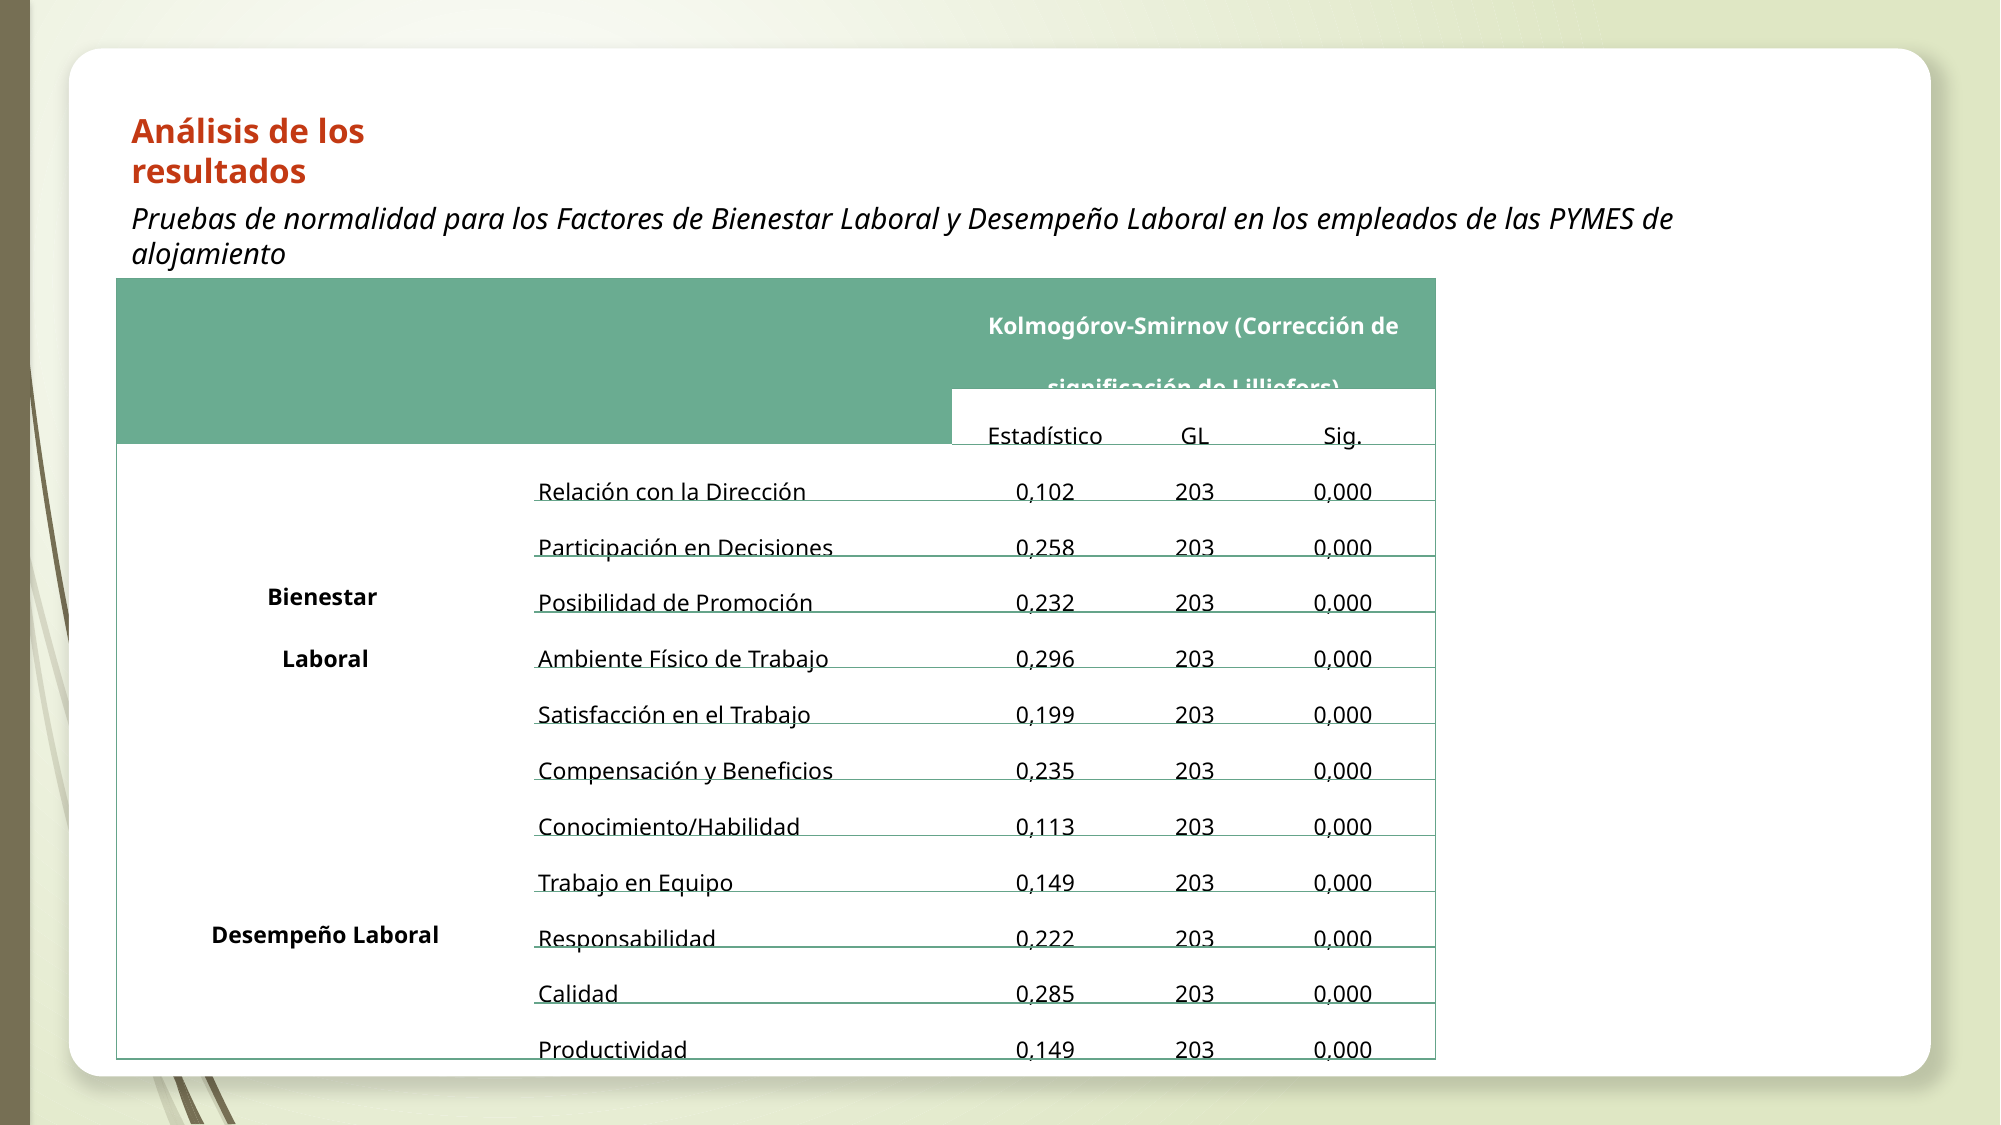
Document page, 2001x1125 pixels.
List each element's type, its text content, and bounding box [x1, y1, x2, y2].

table_cell Desempeño Laboral [117, 780, 534, 1058]
table_cell 0,102 [952, 445, 1139, 500]
table_cell 203 [1139, 613, 1251, 667]
table_header [117, 279, 952, 444]
table_cell 0,285 [952, 948, 1139, 1002]
table_cell Sig. [1251, 389, 1435, 444]
table_cell 203 [1139, 724, 1251, 779]
table_cell 0,000 [1251, 613, 1435, 667]
table_cell 0,000 [1251, 892, 1435, 946]
table_cell Bienestar Laboral [117, 444, 534, 780]
table_cell Satisfacción en el Trabajo [534, 668, 952, 723]
table_cell 0,232 [952, 557, 1139, 611]
table_cell 0,000 [1251, 557, 1435, 611]
text_box Análisis de los resultados [116, 102, 542, 193]
table_header Kolmogórov-Smirnov (Corrección de significación de Lilliefors) [952, 279, 1435, 388]
table_cell Ambiente Físico de Trabajo [534, 613, 952, 667]
table_cell 0,000 [1251, 948, 1435, 1002]
table_cell Calidad [534, 948, 952, 1002]
table_cell 203 [1139, 1004, 1251, 1058]
table_cell 203 [1139, 948, 1251, 1002]
table_cell 0,000 [1251, 668, 1435, 723]
table_cell Trabajo en Equipo [534, 836, 952, 891]
table_cell 0,000 [1251, 1004, 1435, 1058]
table_cell 203 [1139, 668, 1251, 723]
table_cell Posibilidad de Promoción [534, 557, 952, 611]
table_cell 0,296 [952, 613, 1139, 667]
table_cell 203 [1139, 780, 1251, 835]
table_cell 203 [1139, 557, 1251, 611]
table_cell 0,199 [952, 668, 1139, 723]
table_cell Compensación y Beneficios [534, 724, 952, 779]
table_cell 203 [1139, 445, 1251, 500]
table_cell GL [1139, 389, 1251, 444]
table_cell 0,149 [952, 1004, 1139, 1058]
table_cell Productividad [534, 1004, 952, 1058]
table_cell 0,000 [1251, 501, 1435, 555]
table_cell 0,149 [952, 836, 1139, 891]
table_cell Responsabilidad [534, 892, 952, 946]
table_cell 0,000 [1251, 836, 1435, 891]
table_cell 0,258 [952, 501, 1139, 555]
table_cell 0,000 [1251, 445, 1435, 500]
text_box Pruebas de normalidad para los Factores de Bienestar Laboral y Desempeño Laboral en los empleados de las PYMES de alojamiento [116, 193, 1820, 278]
table_cell 0,235 [952, 724, 1139, 779]
table_cell Conocimiento/Habilidad [534, 780, 952, 835]
table_cell 0,000 [1251, 780, 1435, 835]
table_cell Relación con la Dirección [534, 444, 952, 500]
table_cell 203 [1139, 892, 1251, 946]
table_cell Estadístico [952, 389, 1139, 444]
table_cell 203 [1139, 501, 1251, 555]
table_cell 203 [1139, 836, 1251, 891]
table_cell 0,000 [1251, 724, 1435, 779]
table_cell Participación en Decisiones [534, 501, 952, 555]
table_cell 0,113 [952, 780, 1139, 835]
table_cell 0,222 [952, 892, 1139, 946]
